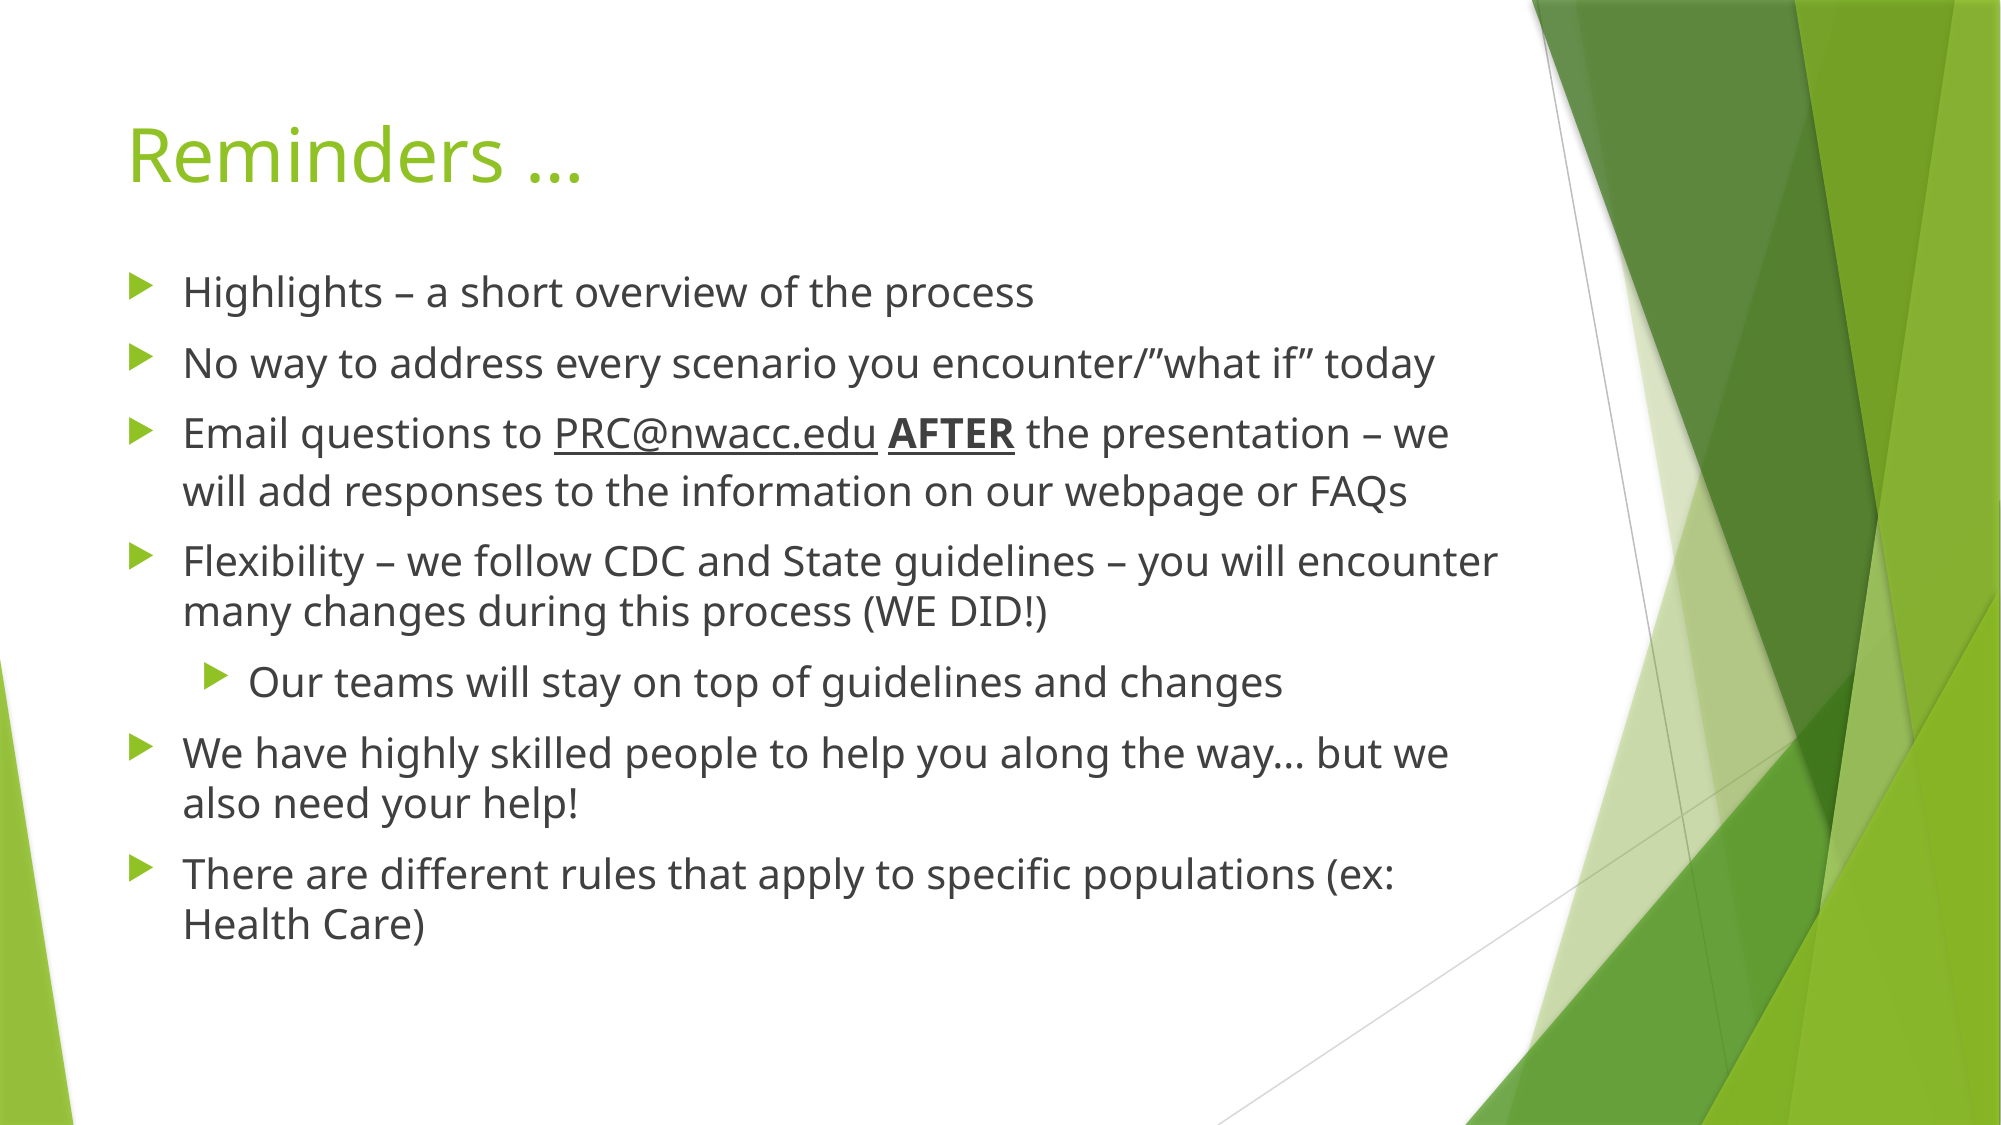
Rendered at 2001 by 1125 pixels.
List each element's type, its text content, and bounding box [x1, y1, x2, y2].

list Highlights – a short overview of the process No way to address every scenario you encounter/”what if” today Email questions to PRC@nwacc.edu AFTER the presentation – we will add responses to the information on our webpage or FAQs Flexibility – we follow CDC and State guidelines – you will encounter many changes during this process (WE DID!) Our teams will stay on top of guidelines and changes We have highly skilled people to help you along the way… but we also need your help! There are different rules that apply to specific populations (ex: Health Care) [111, 258, 1522, 991]
title Reminders … [111, 99, 1522, 258]
